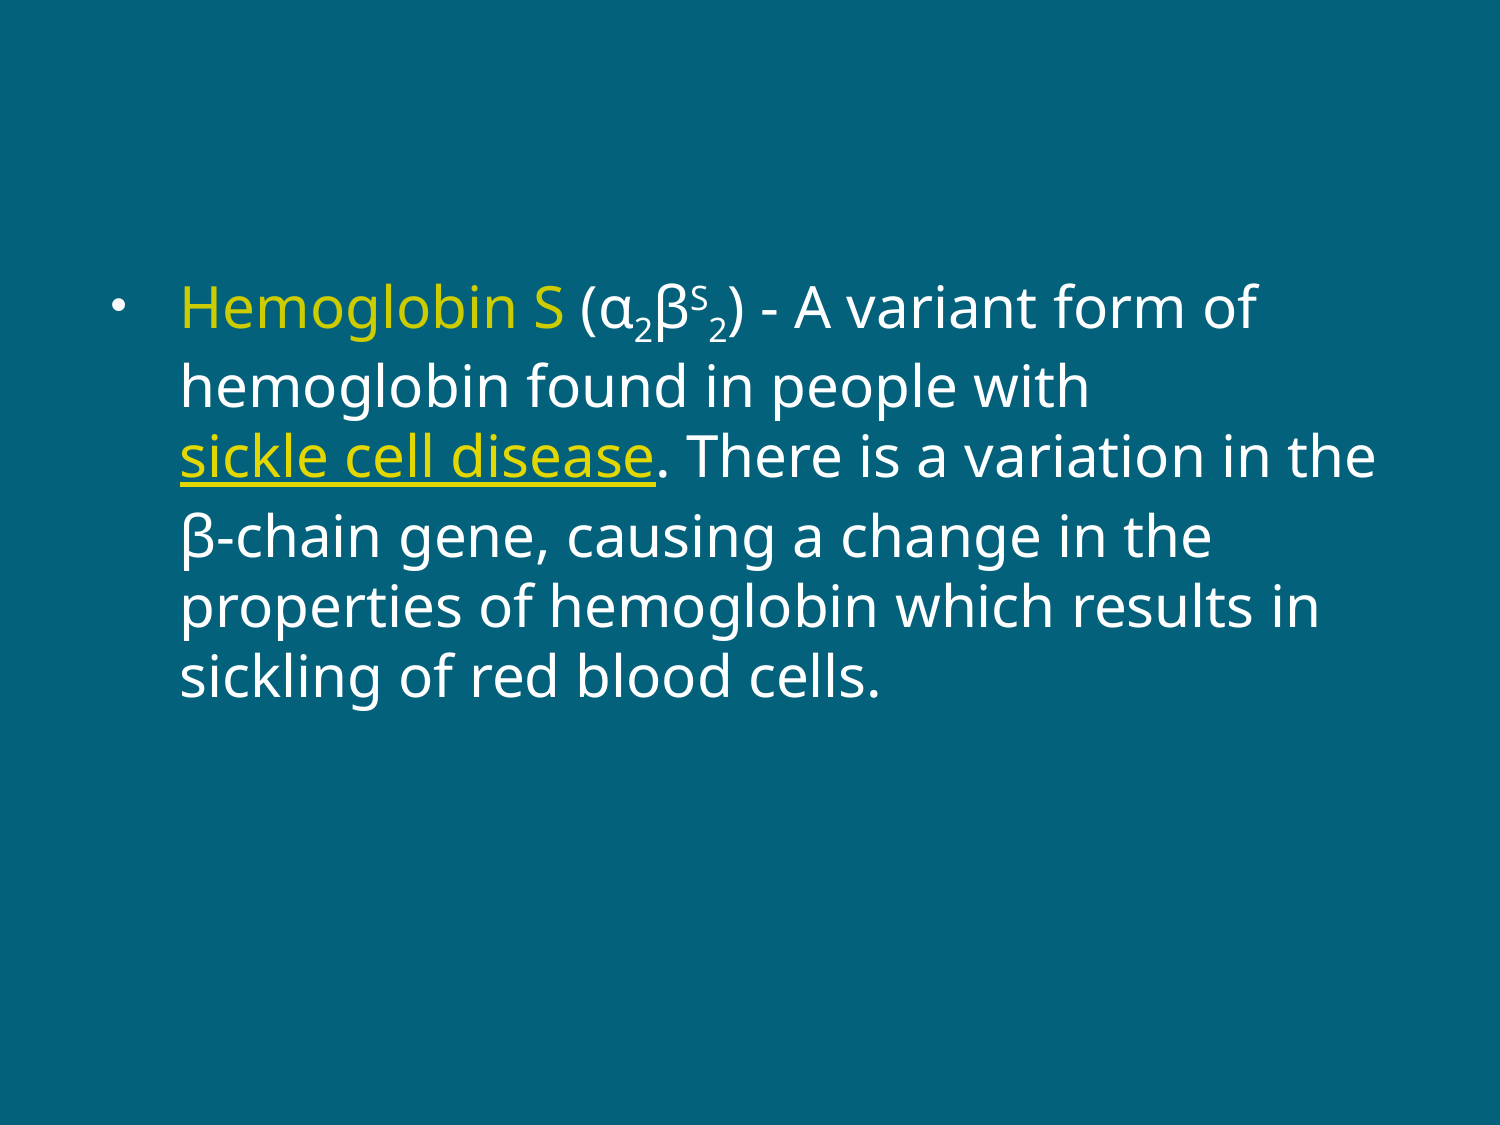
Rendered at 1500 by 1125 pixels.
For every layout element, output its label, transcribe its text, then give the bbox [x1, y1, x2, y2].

list Hemoglobin S (α2βS2) - A variant form of hemoglobin found in people with sickle cell disease. There is a variation in the β-chain gene, causing a change in the properties of hemoglobin which results in sickling of red blood cells. [75, 262, 1425, 1035]
